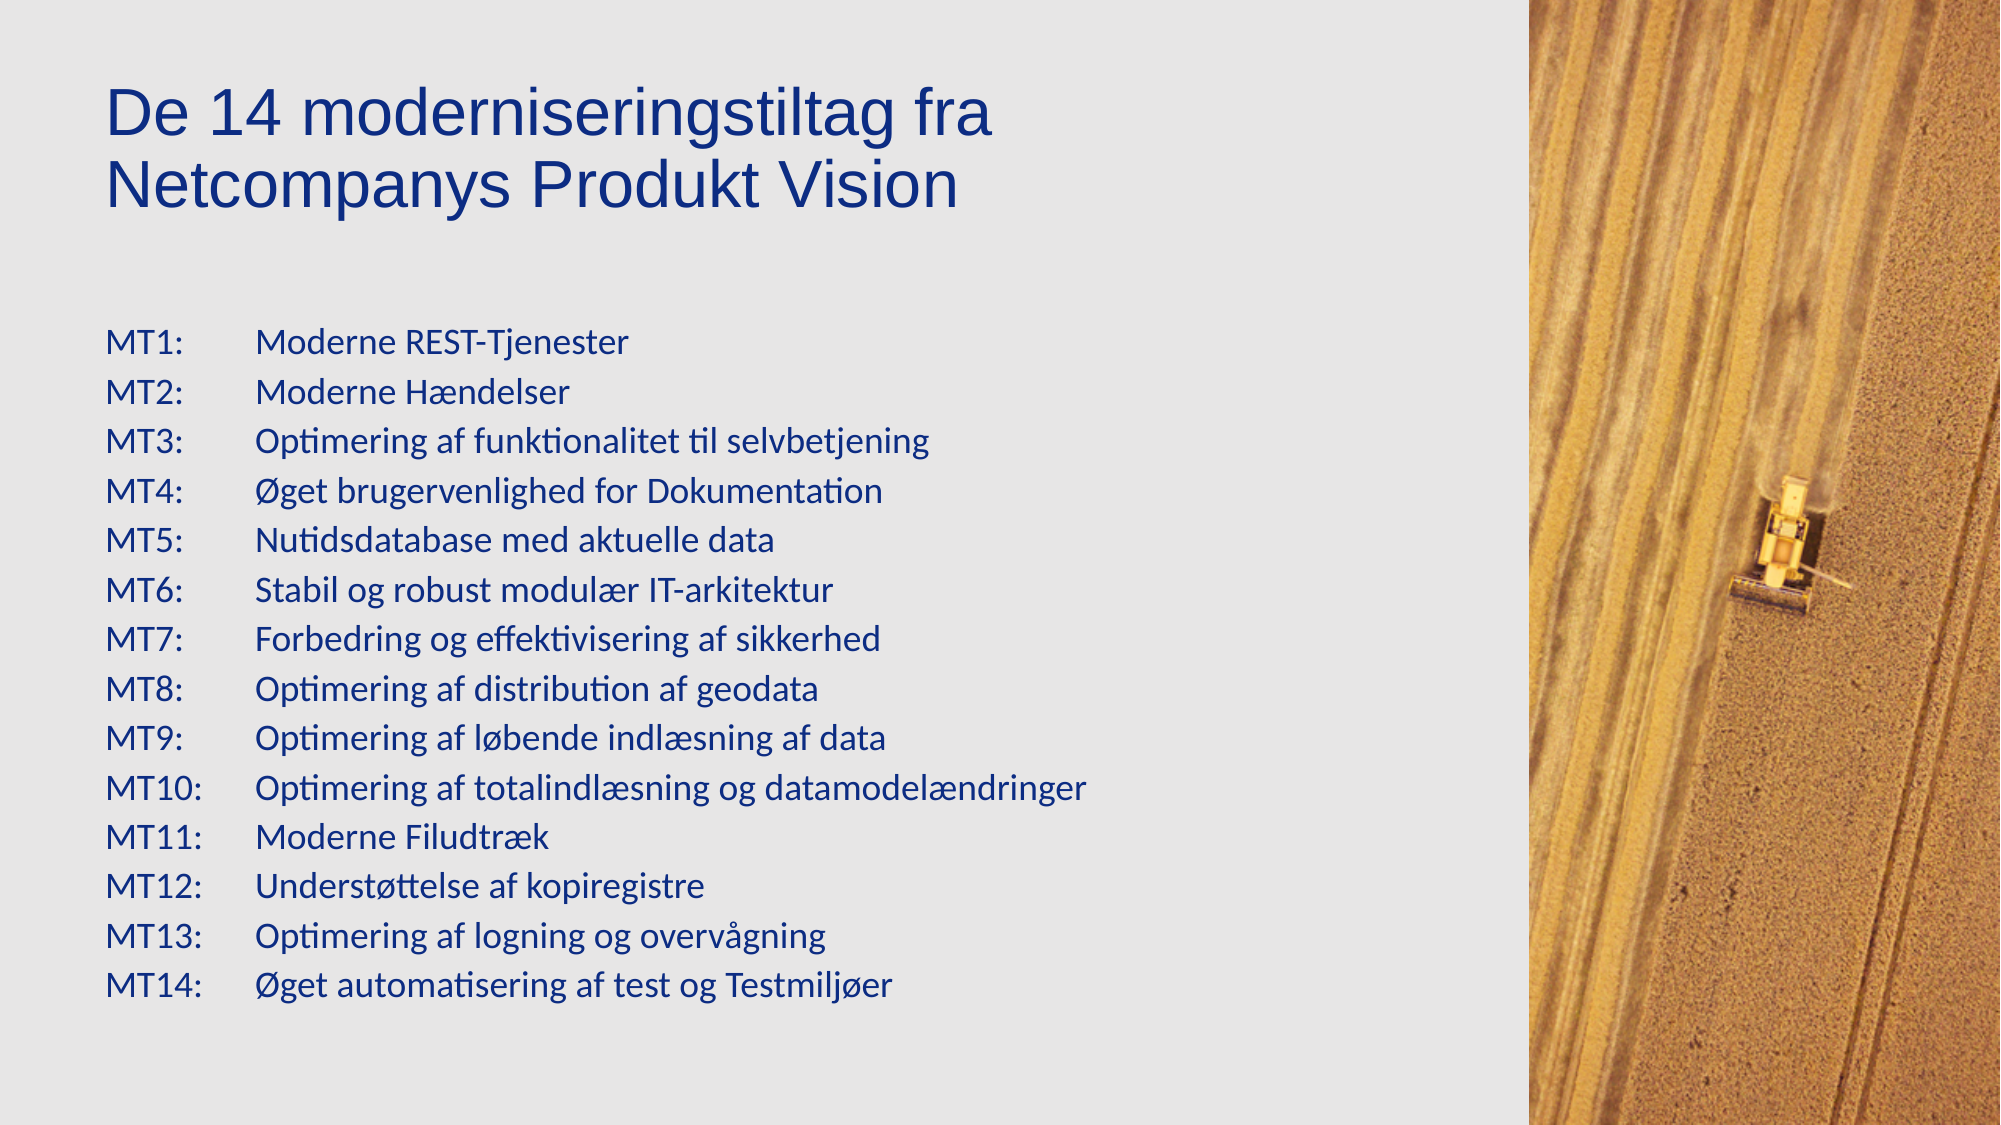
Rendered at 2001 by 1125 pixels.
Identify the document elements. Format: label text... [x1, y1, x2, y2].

text_box De 14 moderniseringstiltag fra Netcompanys Produkt Vision [105, 78, 1529, 160]
picture [1529, 0, 2000, 1125]
list MT1: Moderne REST-Tjenester MT2: Moderne Hændelser MT3: Optimering af funktionalitet til selvbetjening MT4: Øget brugervenlighed for Dokumentation MT5: Nutidsdatabase med aktuelle data MT6: Stabil og robust modulær IT-arkitektur MT7: Forbedring og effektivisering af sikkerhed MT8: Optimering af distribution af geodata MT9: Optimering af løbende indlæsning af data MT10: Optimering af totalindlæsning og datamodelændringer MT11: Moderne Filudtræk MT12: Understøttelse af kopiregistre MT13: Optimering af logning og overvågning MT14: Øget automatisering af test og Testmiljøer [105, 312, 1367, 1125]
